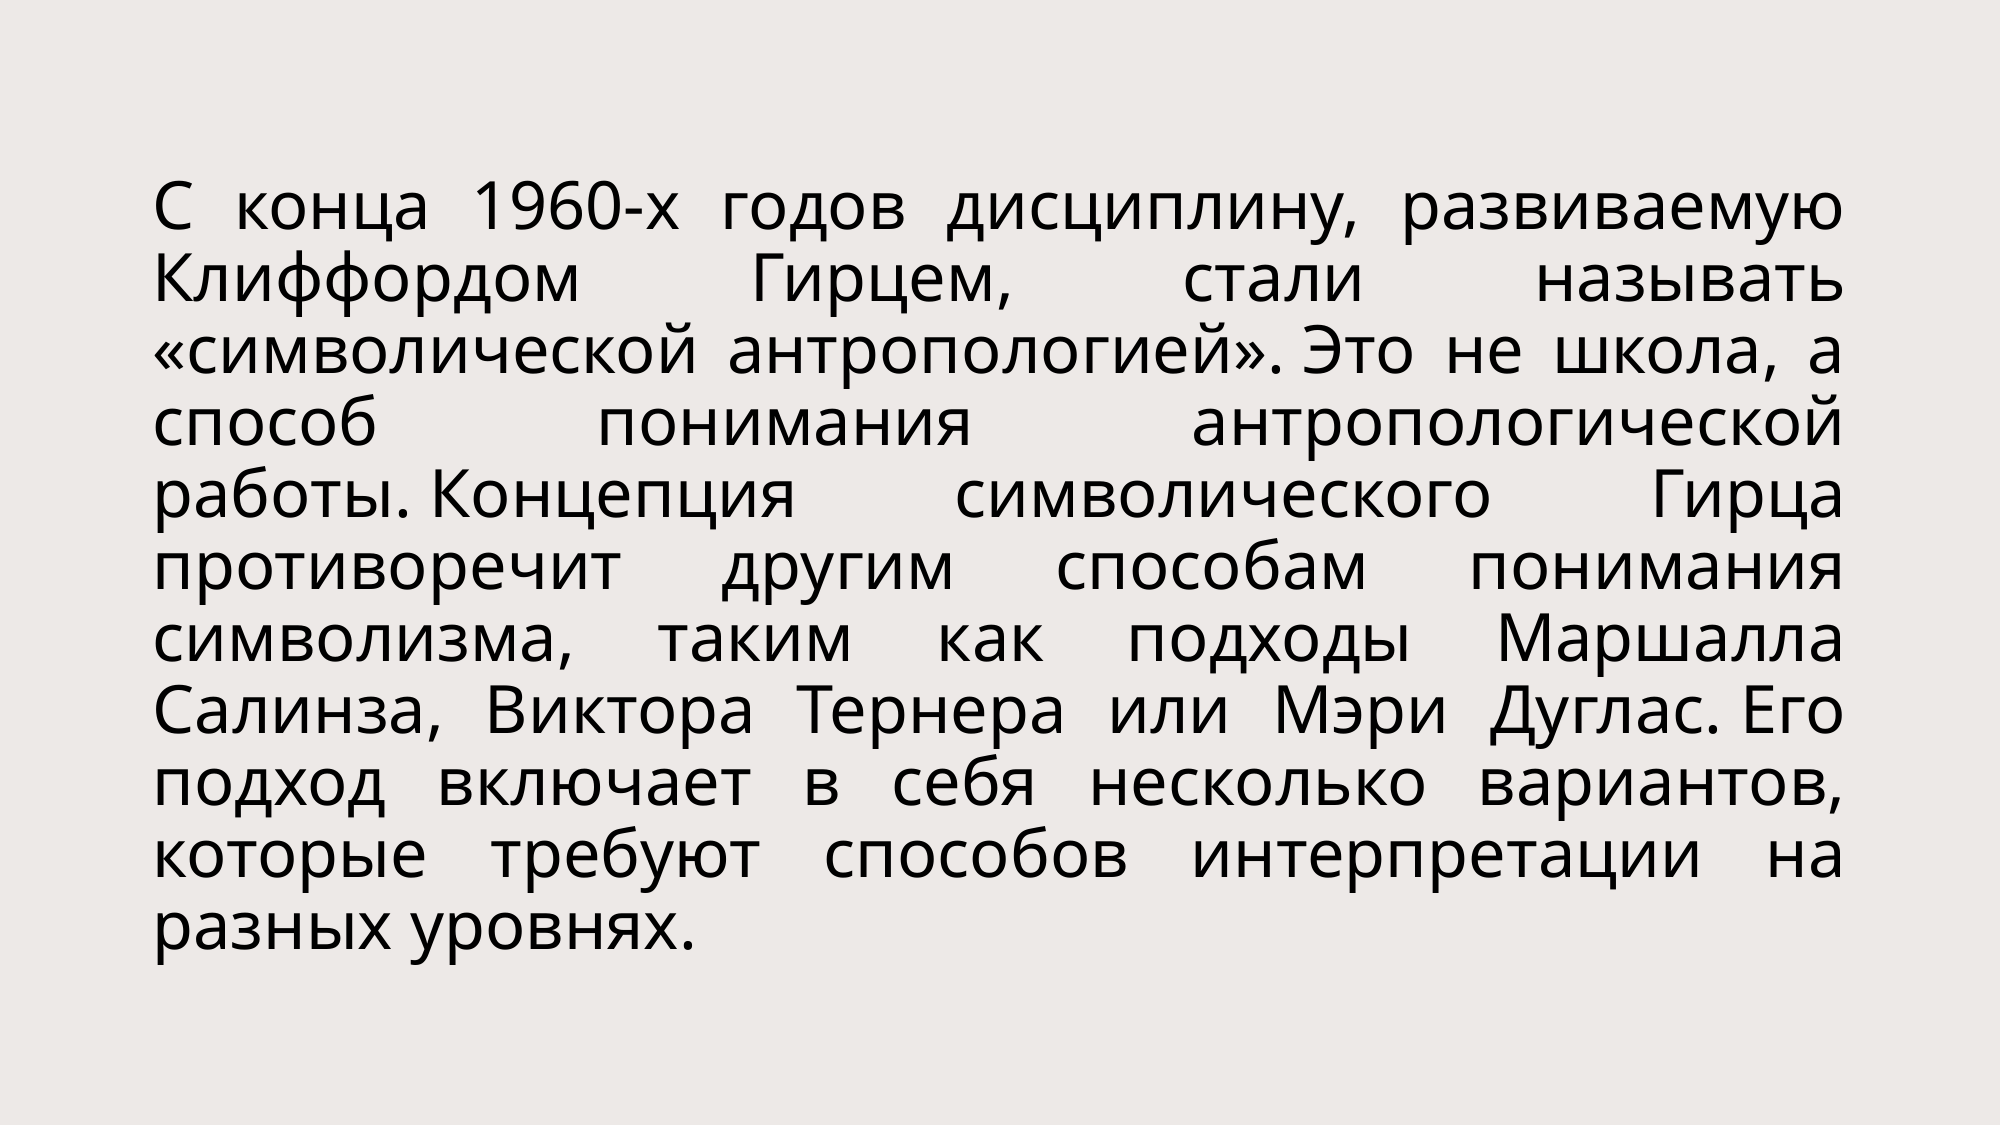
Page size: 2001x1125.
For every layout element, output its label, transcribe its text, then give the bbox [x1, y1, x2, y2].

title С конца 1960-х годов дисциплину, развиваемую Клиффордом Гирцем, стали называть «символической антропологией». Это не школа, а способ понимания антропологической работы. Концепция символического Гирца противоречит другим способам понимания символизма, таким как подходы Маршалла Салинза, Виктора Тернера или Мэри Дуглас. Его подход включает в себя несколько вариантов, которые требуют способов интерпретации на разных уровнях. [137, 163, 1863, 990]
